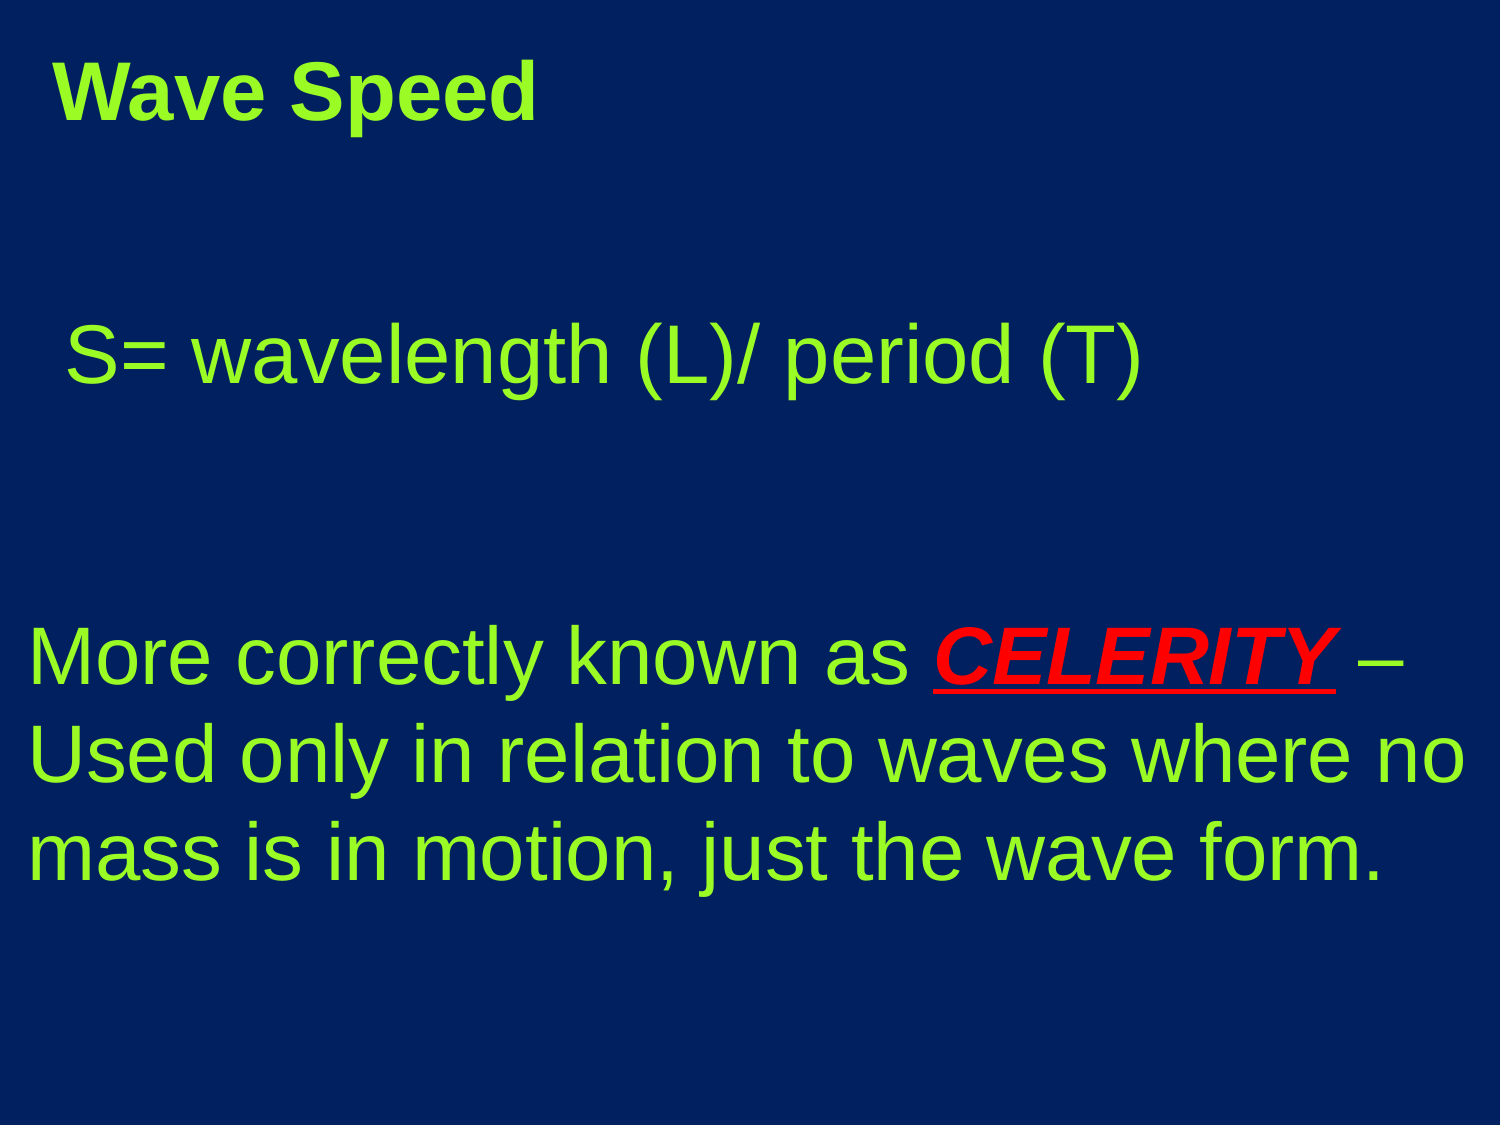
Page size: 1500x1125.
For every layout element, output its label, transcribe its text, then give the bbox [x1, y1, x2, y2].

title Wave Speed [37, 24, 1388, 150]
text_box S= wavelength (L)/ period (T) [49, 287, 1400, 413]
text_box More correctly known as CELERITY – Used only in relation to waves where no mass is in motion, just the wave form. [12, 549, 1500, 950]
